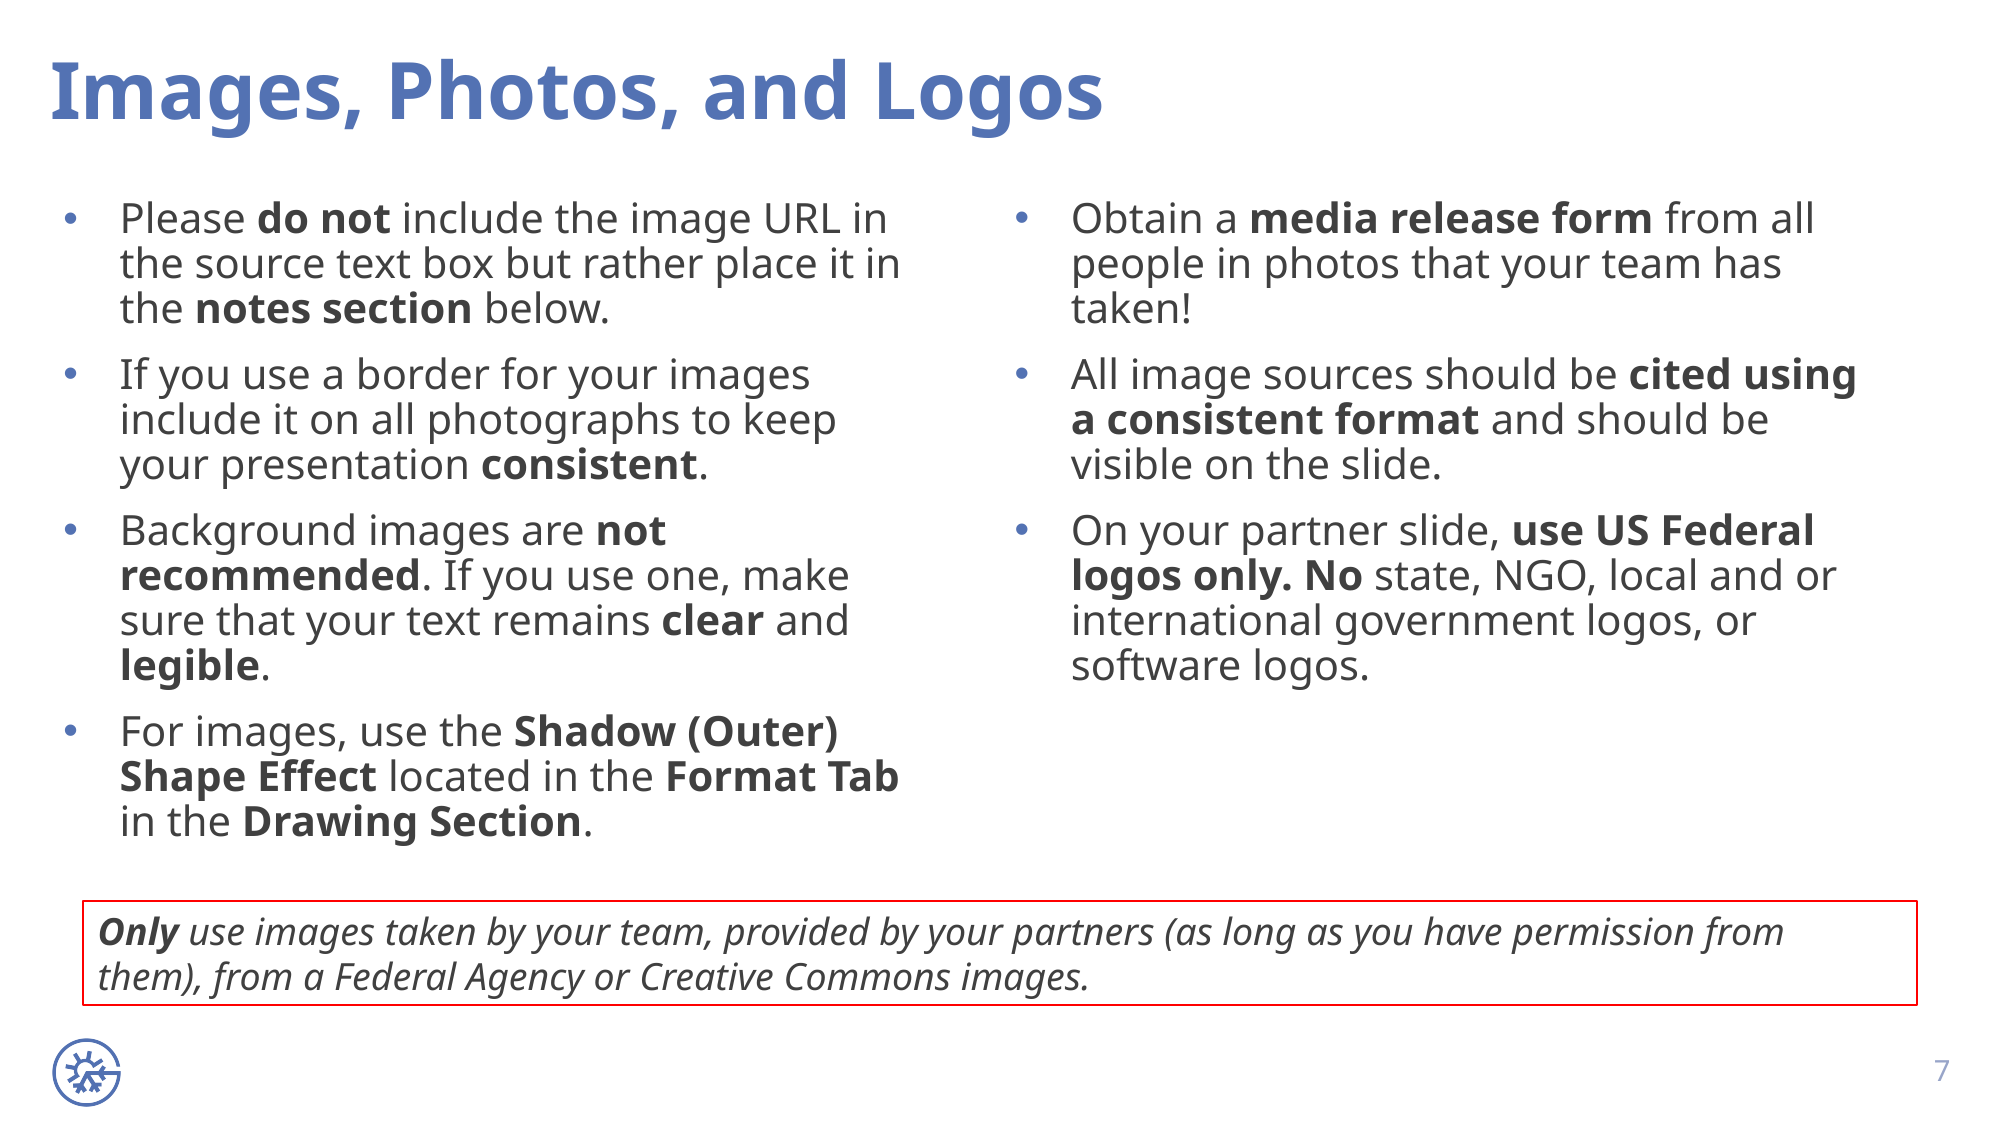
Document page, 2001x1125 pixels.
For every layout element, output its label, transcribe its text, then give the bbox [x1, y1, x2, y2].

slide_number 7 [1882, 1037, 1966, 1108]
text_box Please do not include the image URL in the source text box but rather place it in the notes section below. If you use a border for your images include it on all photographs to keep your presentation consistent. Background images are not recommended. If you use one, make sure that your text remains clear and legible. For images, use the Shadow (Outer) Shape Effect located in the Format Tab in the Drawing Section. [48, 190, 947, 850]
text_box Only use images taken by your team, provided by your partners (as long as you have permission from them), from a Federal Agency or Creative Commons images. [82, 900, 1917, 1006]
list Images, Photos, and Logos [35, 43, 1965, 140]
picture [51, 1037, 122, 1108]
text_box Obtain a media release form from all people in photos that your team has taken! All image sources should be cited using a consistent format and should be visible on the slide. On your partner slide, use US Federal logos only. No state, NGO, local and or international government logos, or software logos. [999, 190, 1898, 707]
